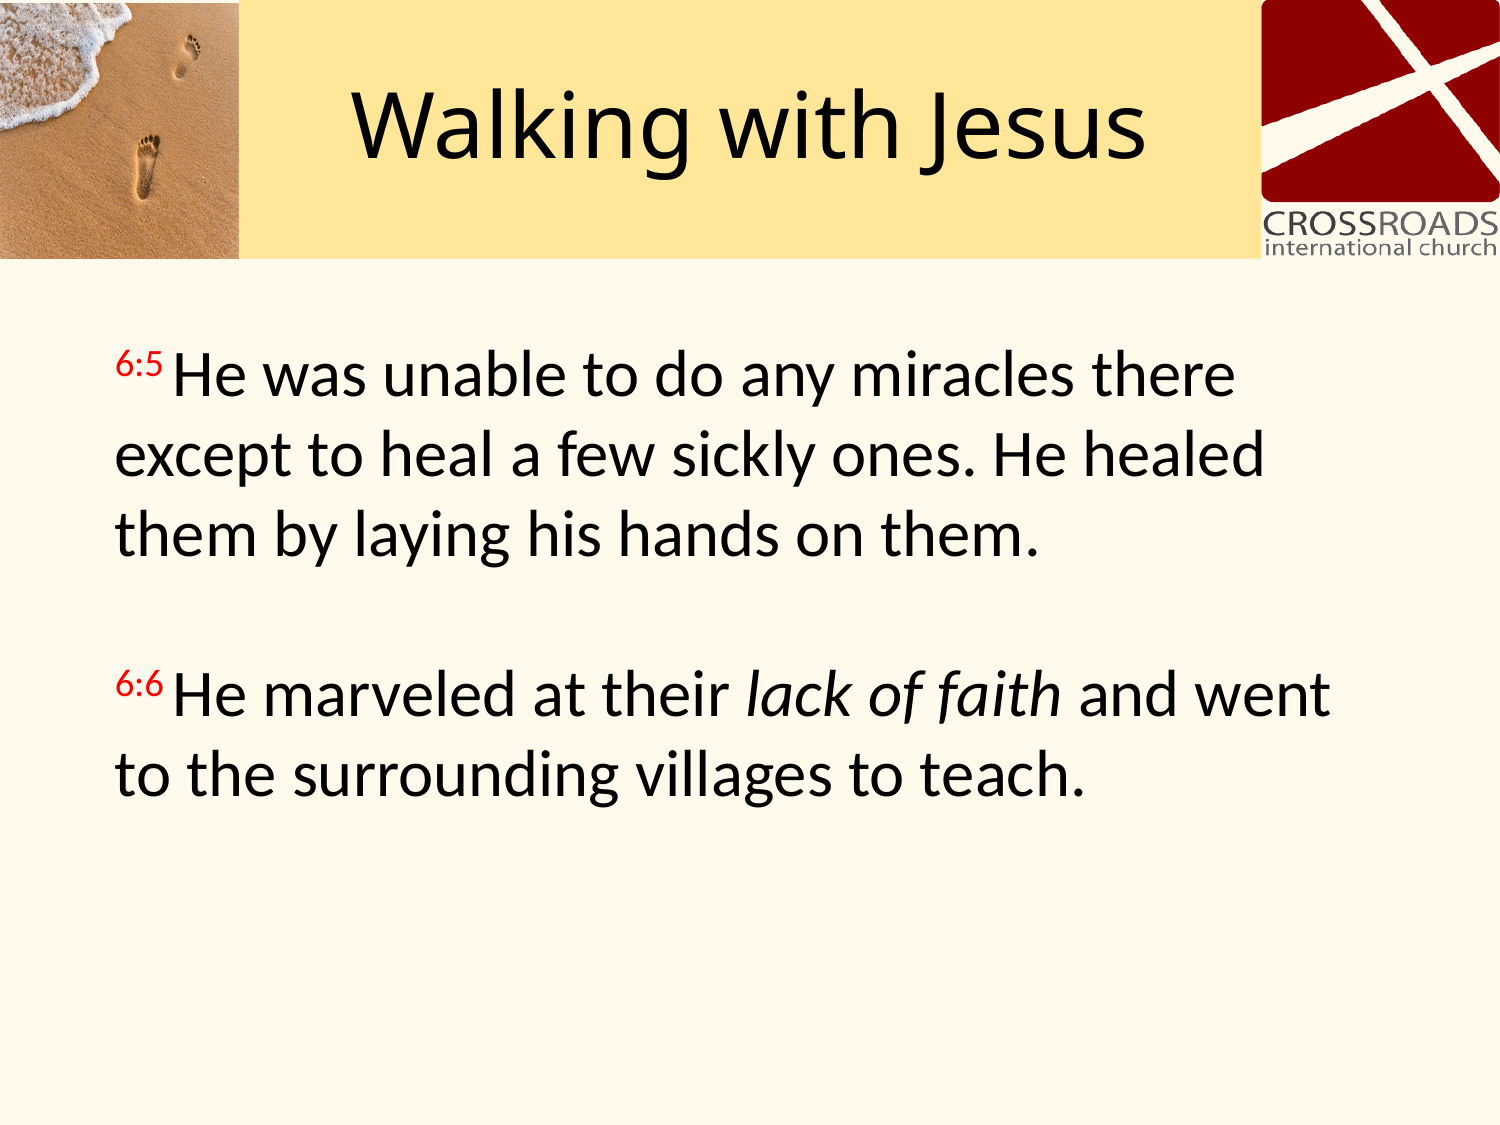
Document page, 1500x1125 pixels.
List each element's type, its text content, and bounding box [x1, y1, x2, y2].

picture [0, 3, 239, 259]
text_box 6:5 He was unable to do any miracles there except to heal a few sickly ones. He healed them by laying his hands on them. 6:6 He marveled at their lack of faith and went to the surrounding villages to teach. [100, 322, 1404, 818]
text_box [238, 0, 1261, 260]
picture [1261, 0, 1500, 261]
text_box Walking with Jesus [320, 29, 1180, 229]
